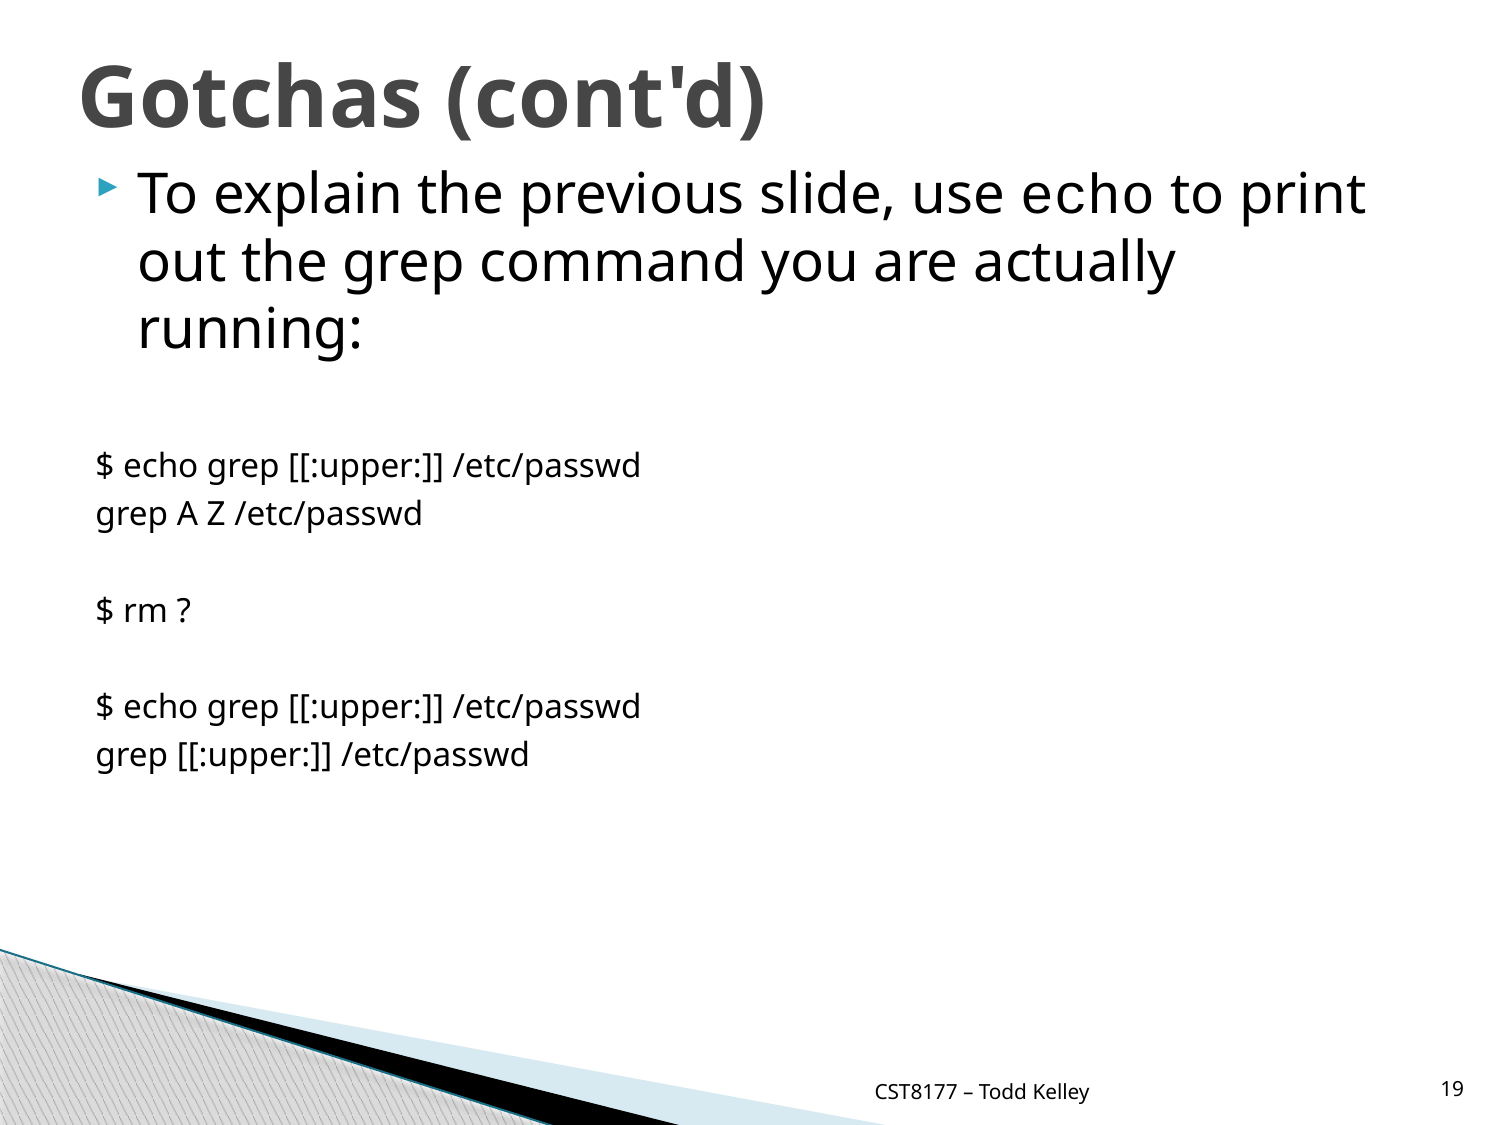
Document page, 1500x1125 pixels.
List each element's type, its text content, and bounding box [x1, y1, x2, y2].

list To explain the previous slide, use echo to print out the grep command you are actually running: $ echo grep [[:upper:]] /etc/passwd grep A Z /etc/passwd $ rm ? $ echo grep [[:upper:]] /etc/passwd grep [[:upper:]] /etc/passwd [62, 188, 1413, 988]
footer CST8177 – Todd Kelley [718, 1051, 1105, 1112]
slide_number 19 [1418, 1051, 1479, 1112]
title Gotchas (cont'd) [62, 0, 1413, 188]
